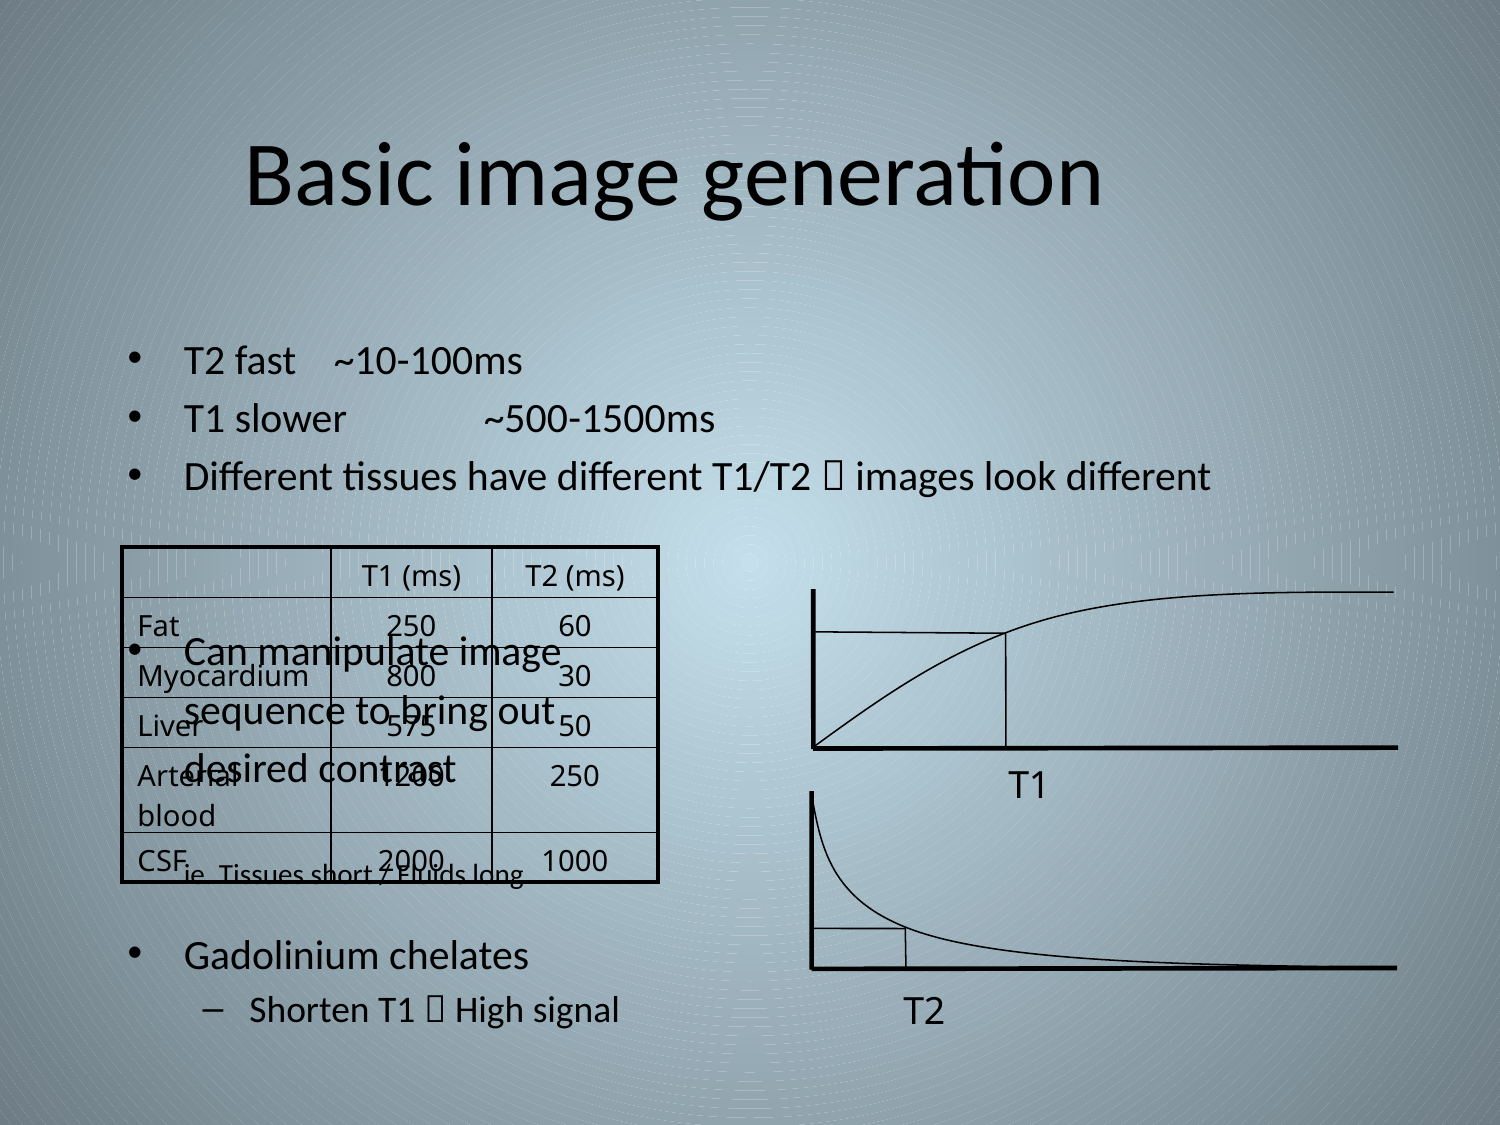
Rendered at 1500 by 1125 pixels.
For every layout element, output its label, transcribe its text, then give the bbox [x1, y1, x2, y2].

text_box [736, 790, 1398, 1041]
table_cell Arterial blood [124, 748, 330, 832]
table_cell 2000 [332, 833, 491, 880]
table_cell 250 [332, 598, 491, 647]
table_cell Liver [124, 698, 330, 747]
table_header T1 (ms) [332, 549, 491, 597]
table_cell Myocardium [124, 648, 330, 697]
table_header T2 (ms) [493, 549, 656, 597]
table_cell 1200 [332, 748, 491, 832]
table_cell 800 [332, 648, 491, 697]
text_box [742, 588, 1399, 814]
table_cell Fat [124, 598, 330, 647]
table_cell 250 [493, 748, 656, 832]
table_cell 60 [493, 598, 656, 647]
table_cell CSF [124, 833, 330, 880]
table_cell 575 [332, 698, 491, 747]
title Basic image generation [37, 74, 1313, 263]
table_cell 1000 [493, 833, 656, 880]
list T2 fast ~10-100ms T1 slower ~500-1500ms Different tissues have different T1/T2  images look different Can manipulate image sequence to bring out desired contrast ie. Tissues short / Fluids long Gadolinium chelates Shorten T1  High signal [112, 324, 1353, 1001]
table_header [124, 549, 330, 597]
table_cell 50 [493, 698, 656, 747]
table_cell 30 [493, 648, 656, 697]
